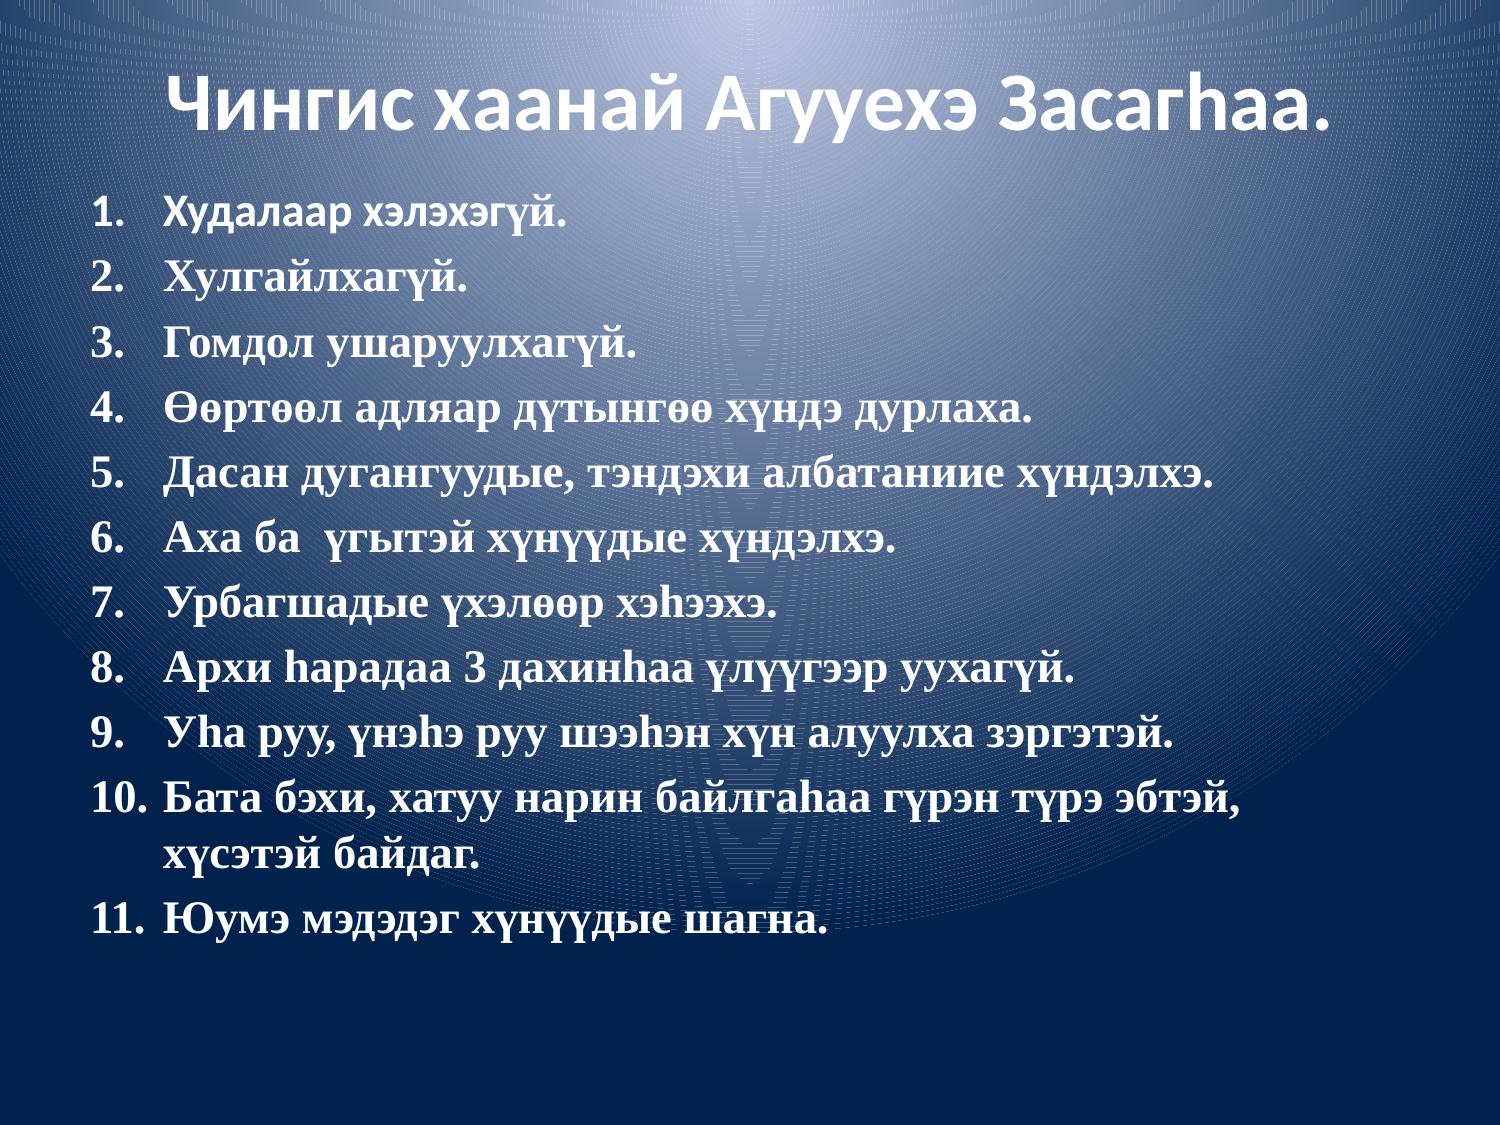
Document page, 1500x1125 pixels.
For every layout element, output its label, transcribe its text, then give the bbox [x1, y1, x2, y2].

list Худалаар хэлэхэгүй. Хулгайлхагүй. Гомдол ушаруулхагүй. Өөртөөл адляар дүтынгөө хүндэ дурлаха. Дасан дугангуудые, тэндэхи албатаниие хүндэлхэ. Аха ба үгытэй хүнүүдые хүндэлхэ. Урбагшадые үхэлөөр хэhээхэ. Архи hарадаа 3 дахинhаа үлүүгээр уухагүй. Уhа руу, үнэhэ руу шээhэн хүн алуулха зэргэтэй. Бата бэхи, хатуу нарин байлгаhаа гүрэн түрэ эбтэй, хүсэтэй байдаг. Юумэ мэдэдэг хүнүүдые шагна. [75, 172, 1425, 953]
title Чингис хаанай Агууехэ Засагhаа. [75, 45, 1425, 149]
